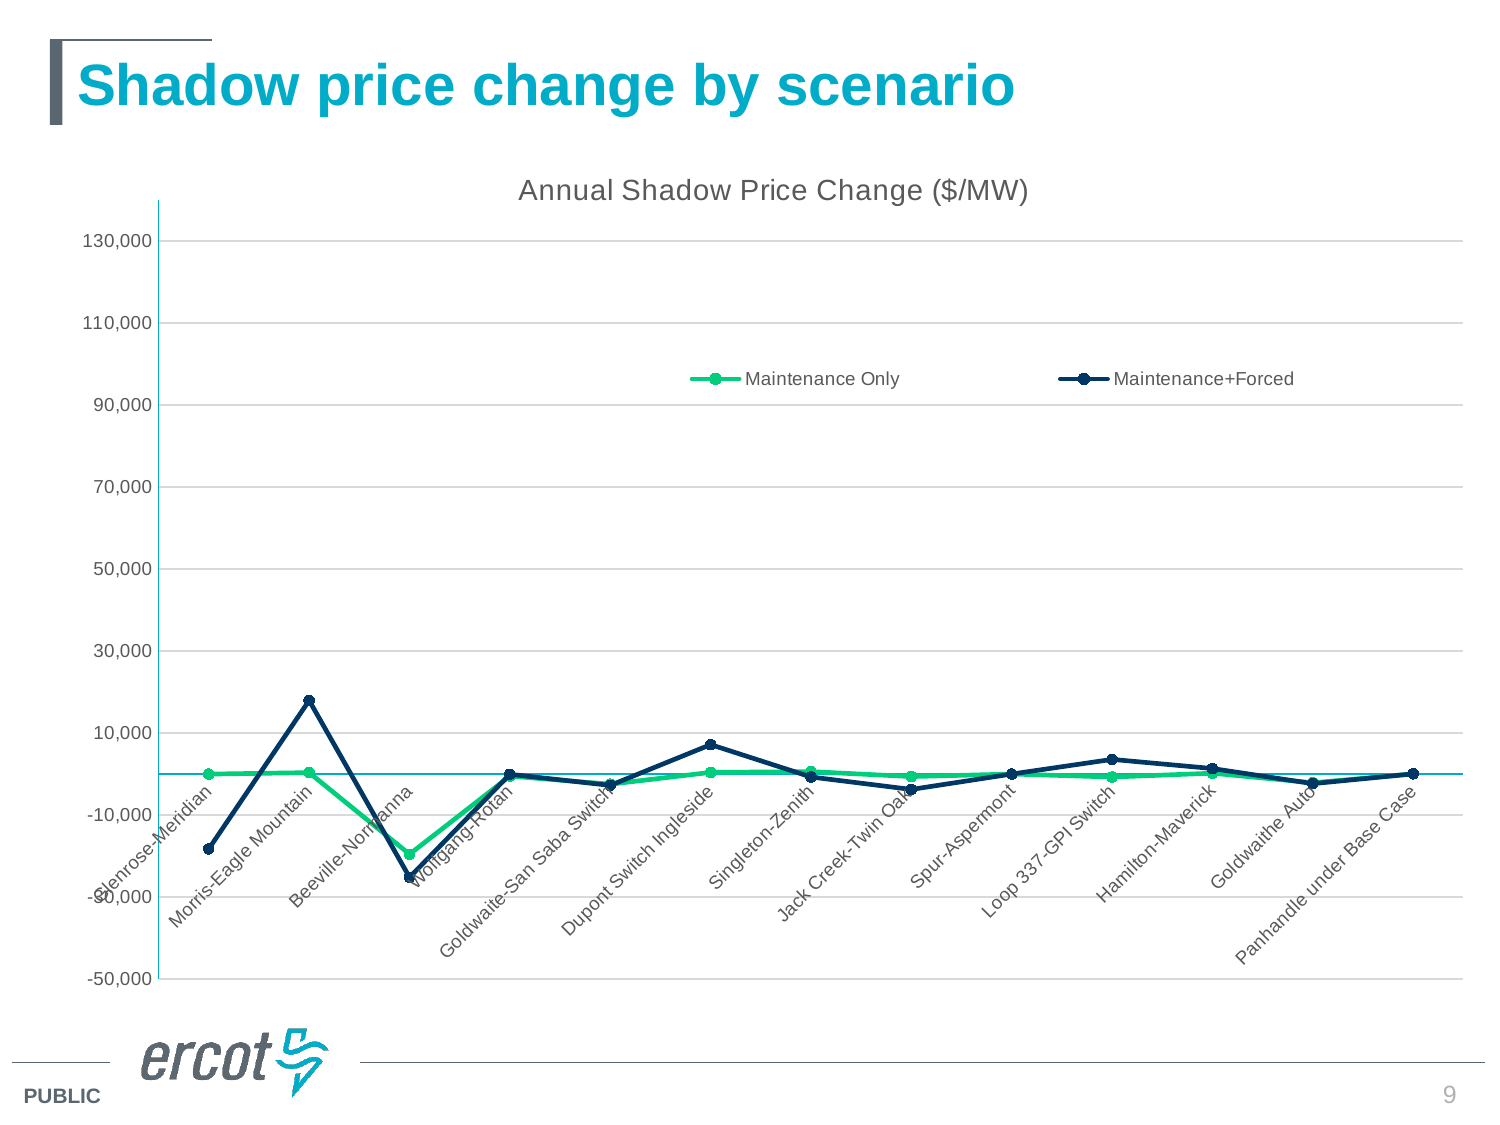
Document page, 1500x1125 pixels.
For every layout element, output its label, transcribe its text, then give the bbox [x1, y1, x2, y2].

title Shadow price change by scenario [62, 39, 1450, 136]
chart [60, 137, 1487, 1112]
